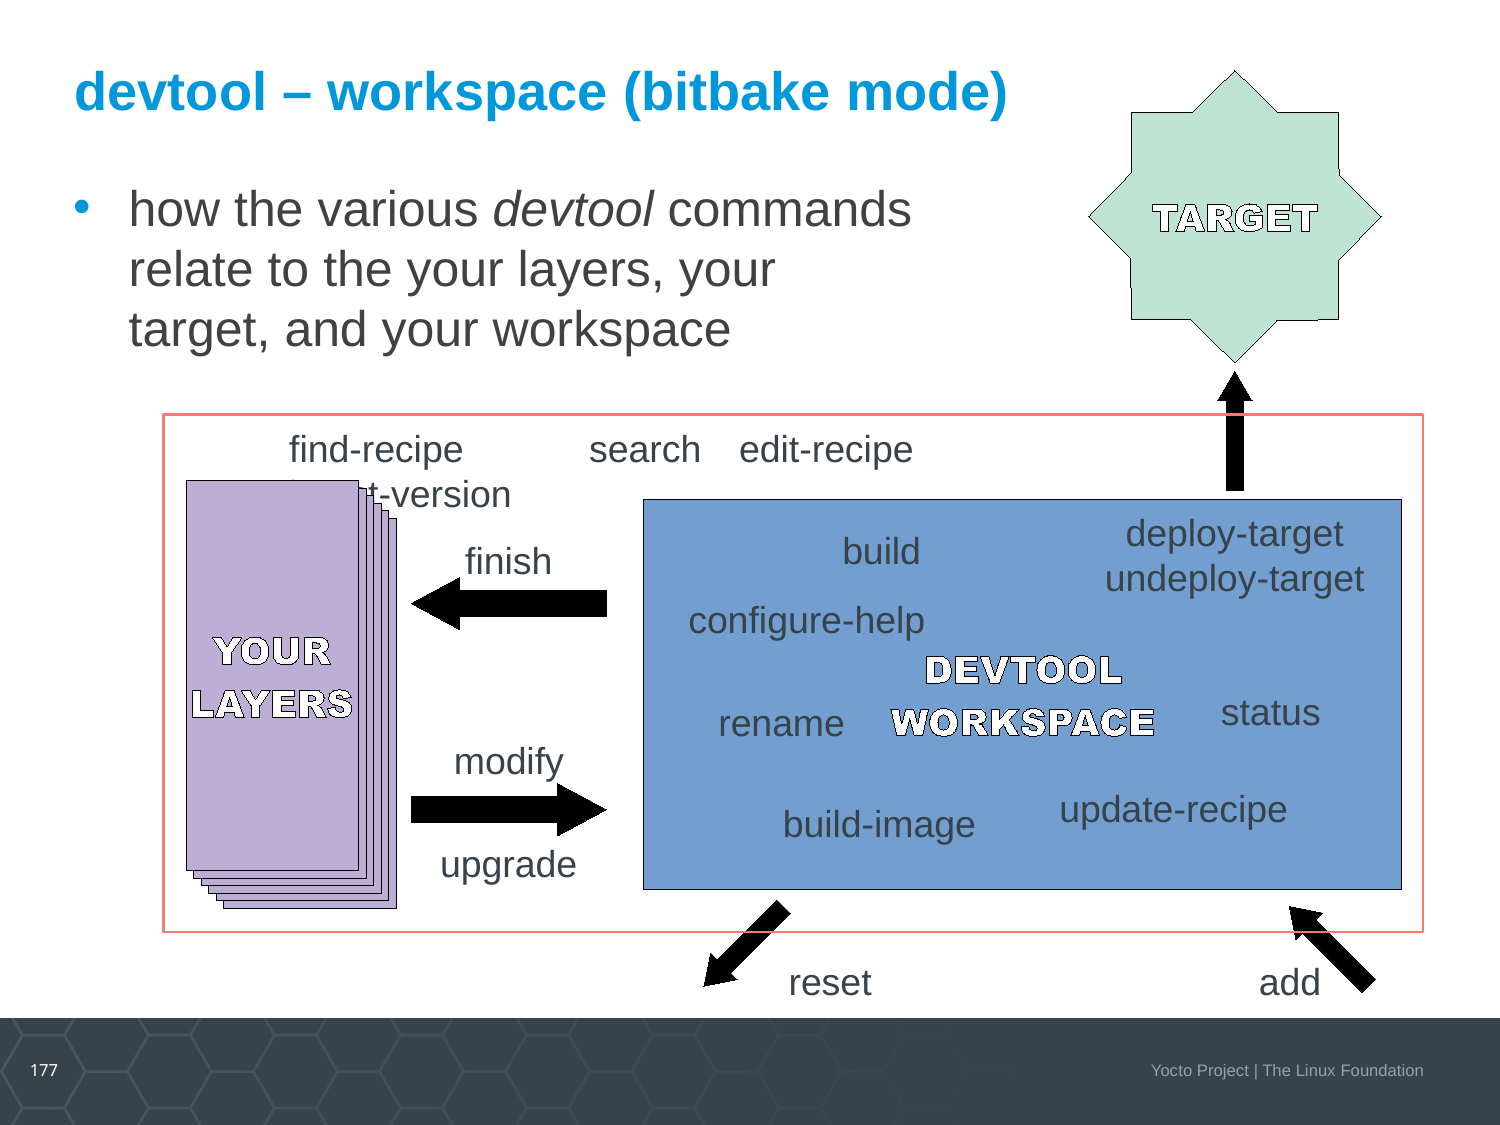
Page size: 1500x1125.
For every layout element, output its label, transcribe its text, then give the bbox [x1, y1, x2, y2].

text_box how the various devtool commands relate to the your layers, your target, and your workspace [72, 176, 158, 984]
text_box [163, 69, 1424, 1008]
text_box devtool – workspace (bitbake mode) [74, 67, 1424, 176]
picture [0, 0, 1500, 1125]
